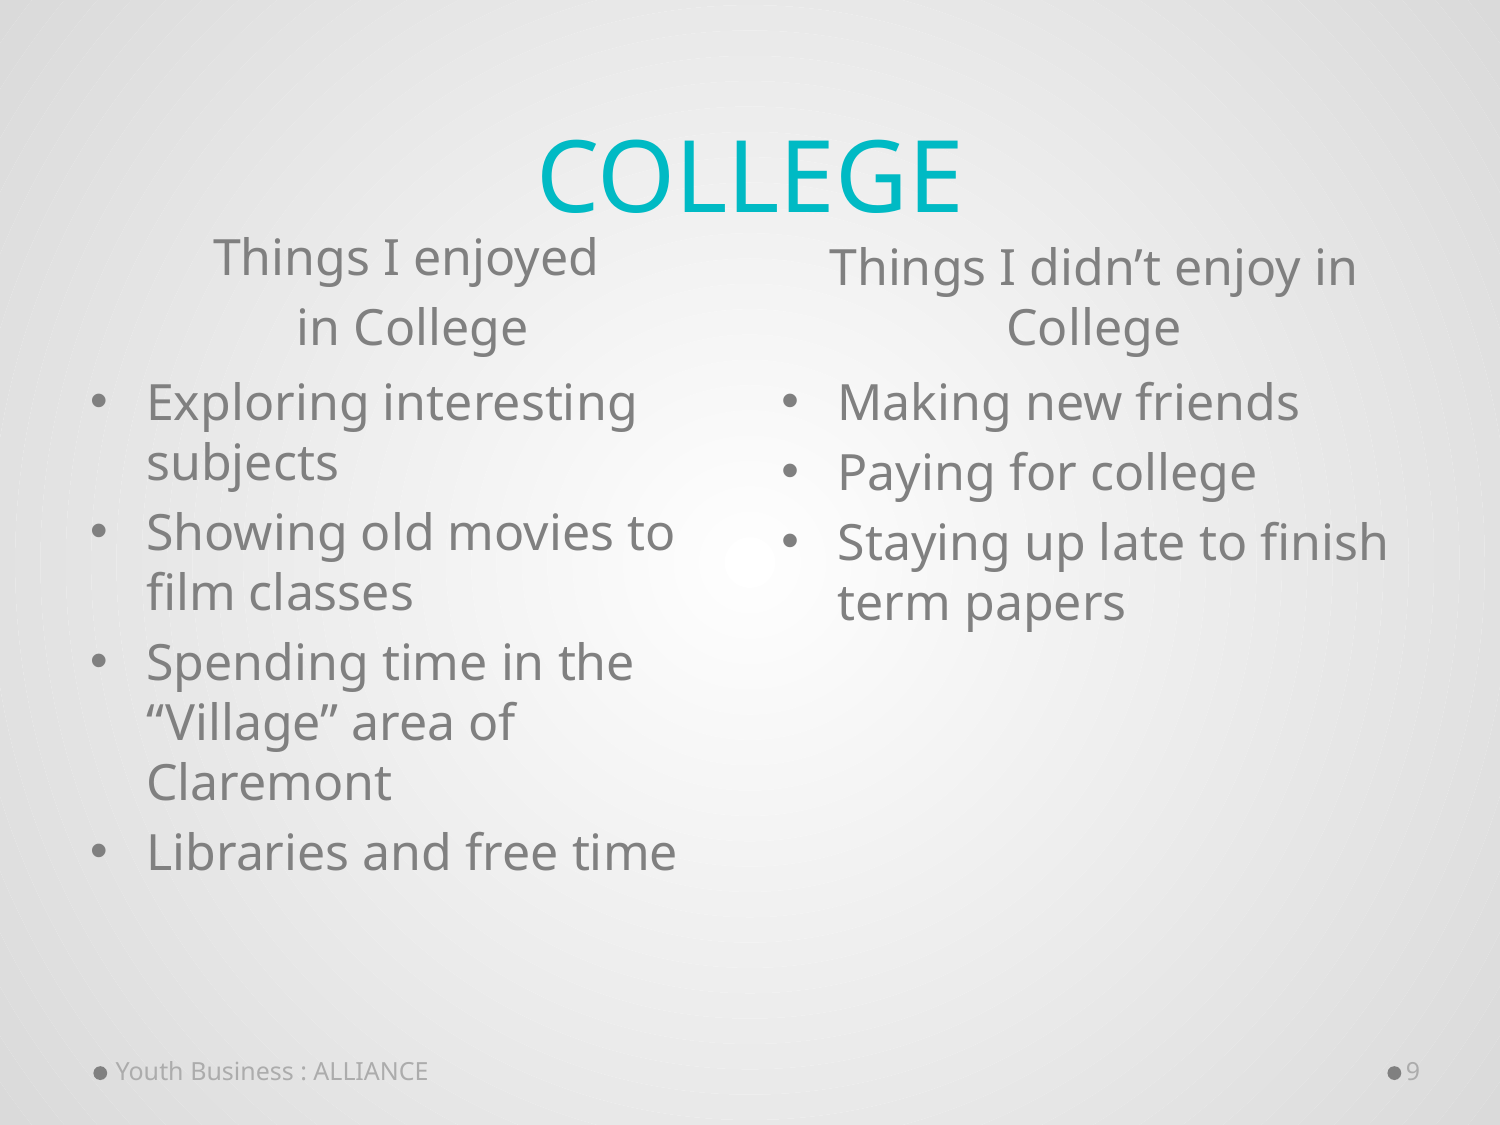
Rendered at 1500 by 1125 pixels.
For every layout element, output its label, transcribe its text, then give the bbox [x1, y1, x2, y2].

list Things I enjoyed in College [75, 262, 738, 363]
list Things I didn’t enjoy in College [762, 262, 1426, 363]
footer Youth Business : ALLIANCE [108, 1042, 576, 1103]
list Exploring interesting subjects Showing old movies to film classes Spending time in the “Village” area of Claremont Libraries and free time [75, 363, 738, 1005]
title College [75, 22, 1425, 240]
list Making new friends Paying for college Staying up late to finish term papers [766, 363, 1430, 1005]
slide_number 9 [1401, 1042, 1494, 1103]
